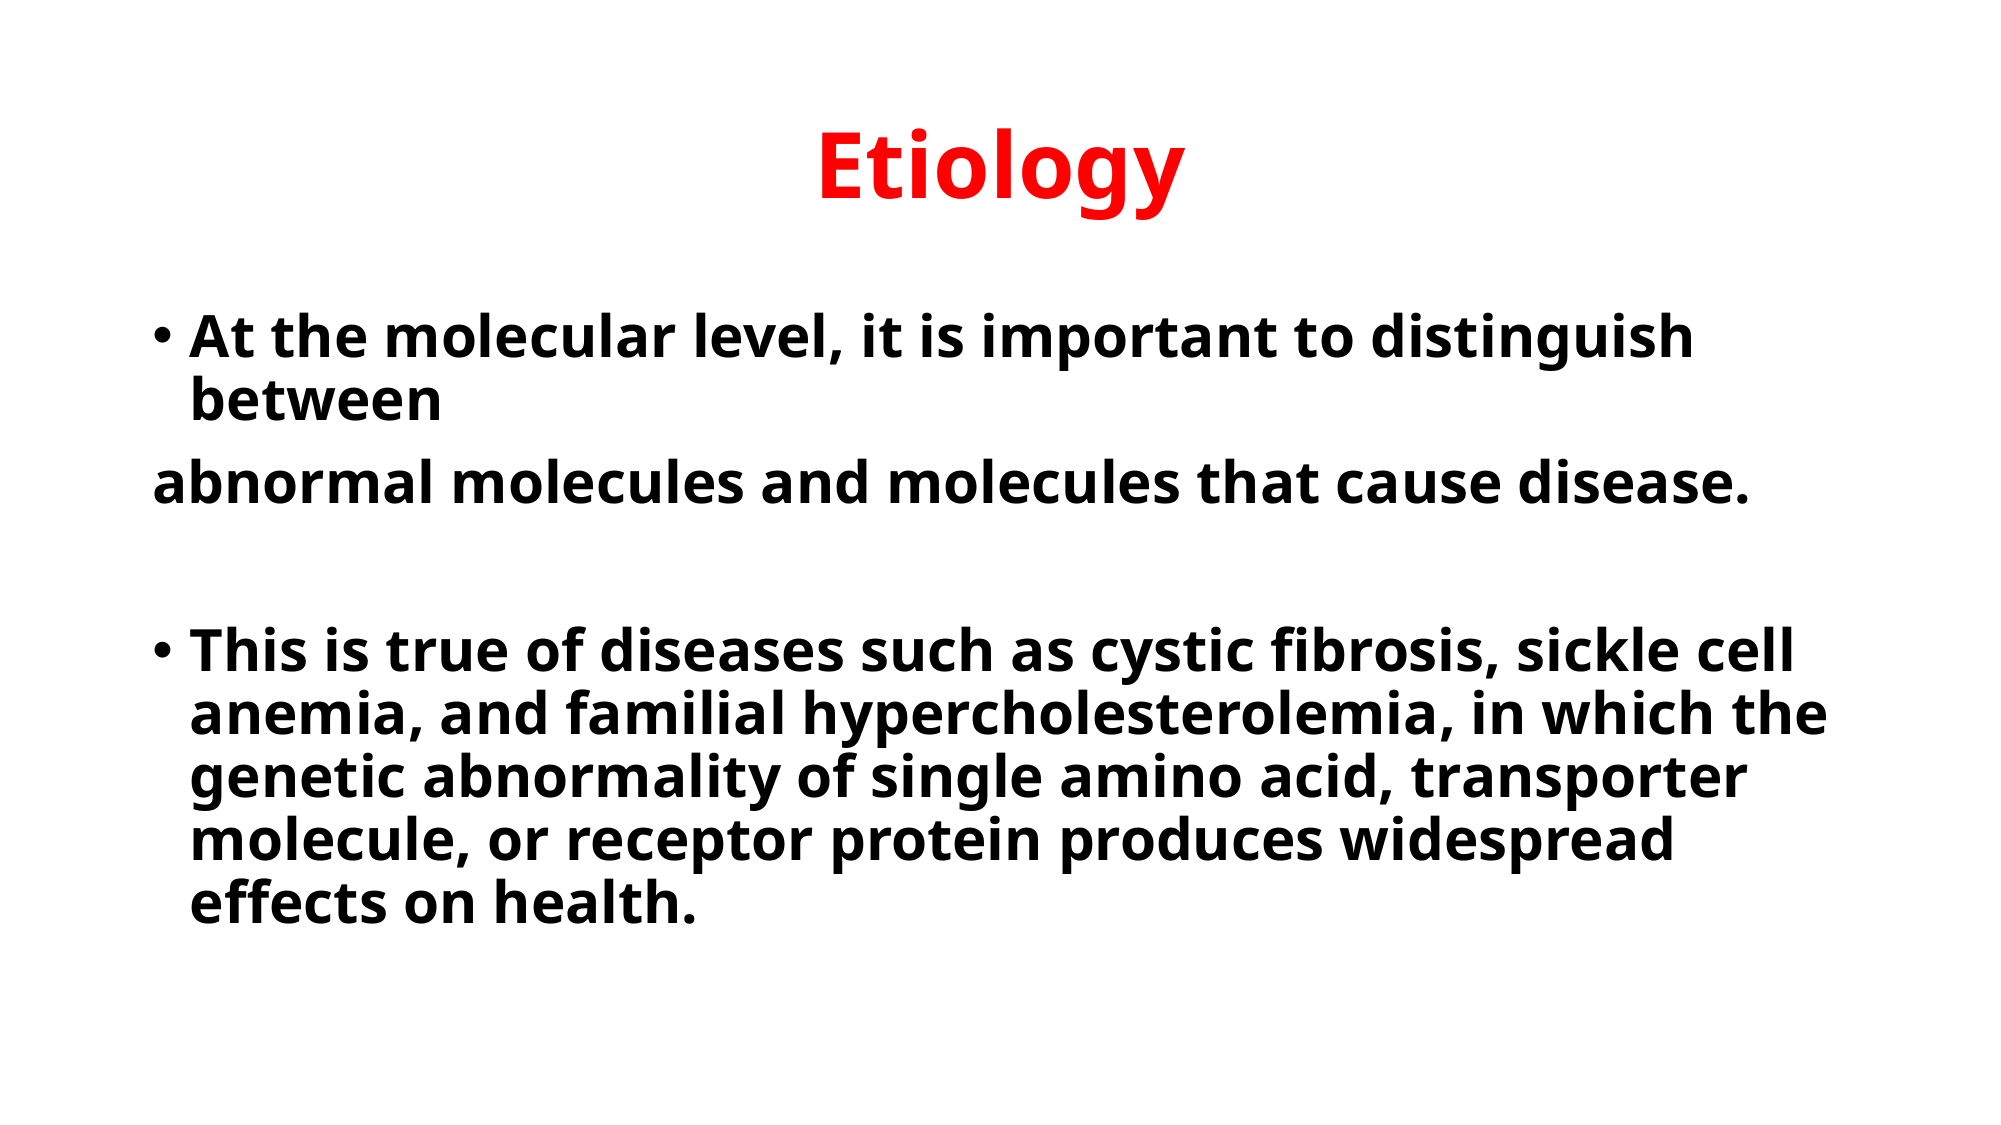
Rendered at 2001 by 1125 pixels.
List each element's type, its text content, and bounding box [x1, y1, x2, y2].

list At the molecular level, it is important to distinguish between abnormal molecules and molecules that cause disease. This is true of diseases such as cystic fibrosis, sickle cell anemia, and familial hypercholesterolemia, in which the genetic abnormality of single amino acid, transporter molecule, or receptor protein produces widespread effects on health. [137, 299, 1863, 1014]
title Etiology [137, 59, 1863, 278]
